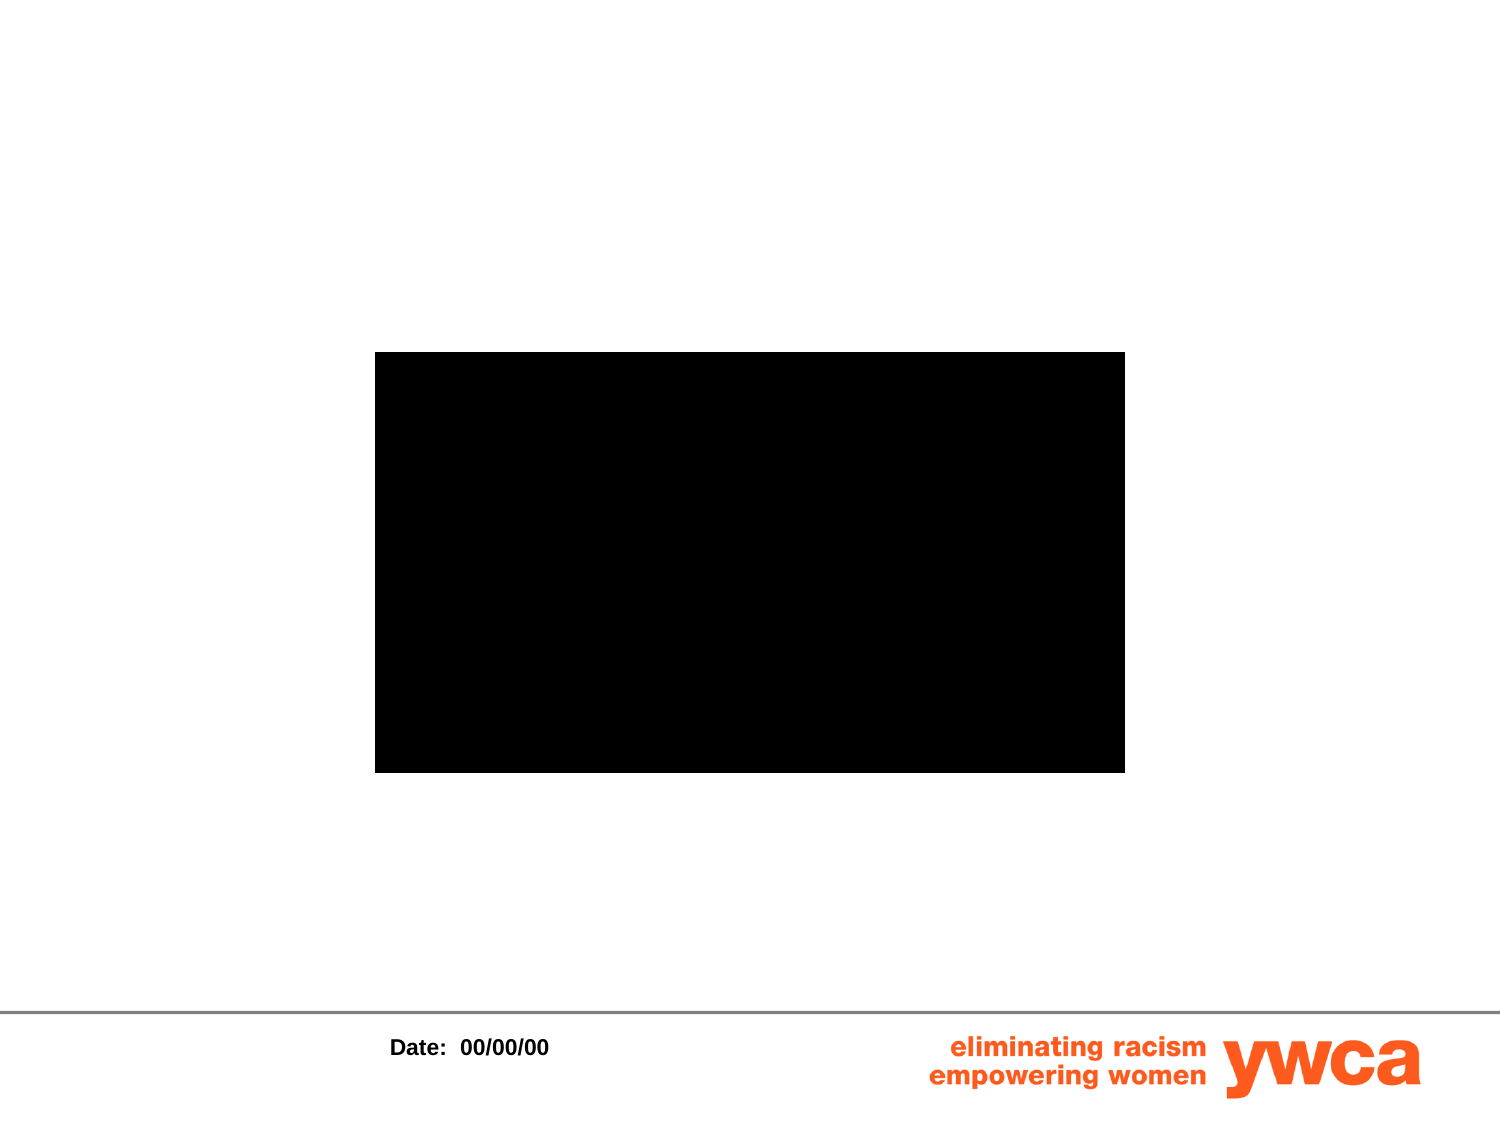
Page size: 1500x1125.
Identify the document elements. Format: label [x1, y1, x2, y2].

picture [887, 1028, 1463, 1113]
text_box [374, 351, 1126, 774]
